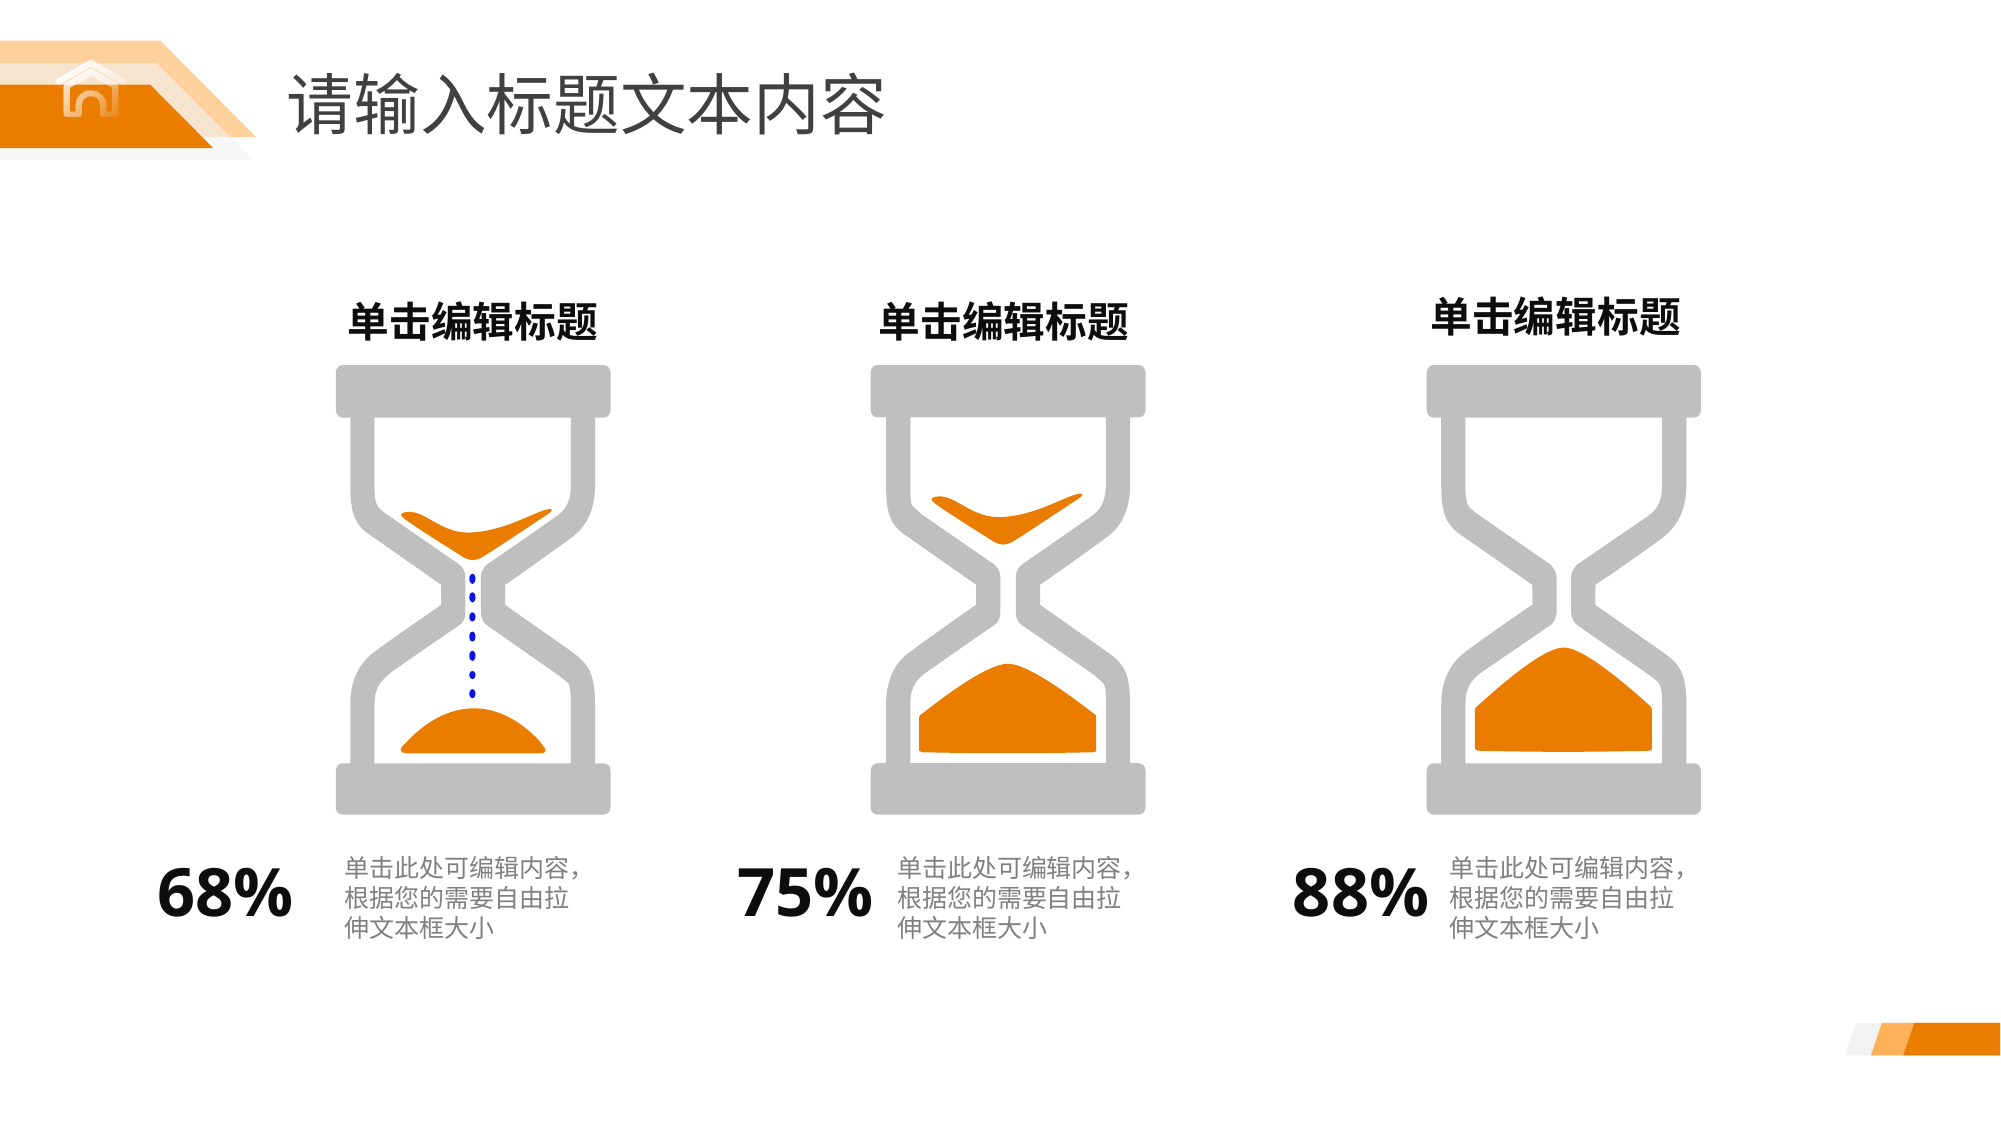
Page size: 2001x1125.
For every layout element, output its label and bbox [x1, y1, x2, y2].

text_box [721, 289, 1156, 952]
text_box [1274, 285, 1709, 952]
text_box [139, 289, 623, 952]
